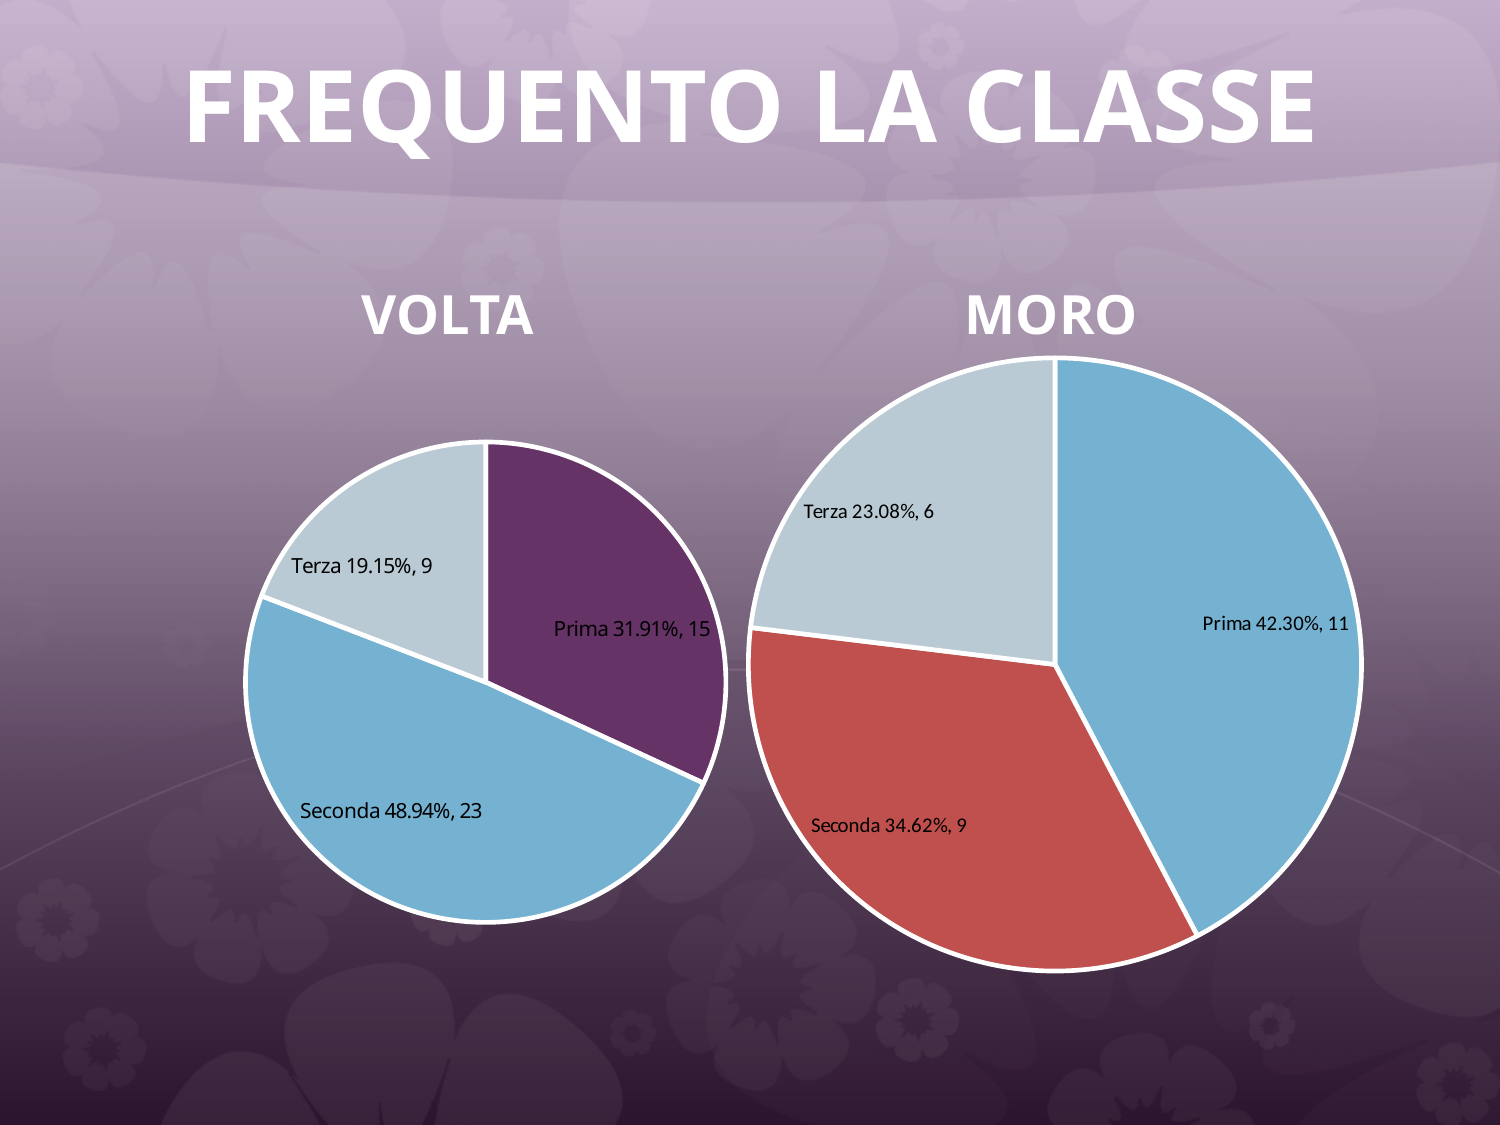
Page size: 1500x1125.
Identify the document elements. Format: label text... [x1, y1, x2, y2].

list MORO [761, 208, 1341, 334]
chart [158, 344, 1391, 985]
title FREQUENTO LA CLASSE [127, 14, 1372, 203]
picture [0, 0, 1500, 1125]
list VOLTA [158, 208, 738, 348]
